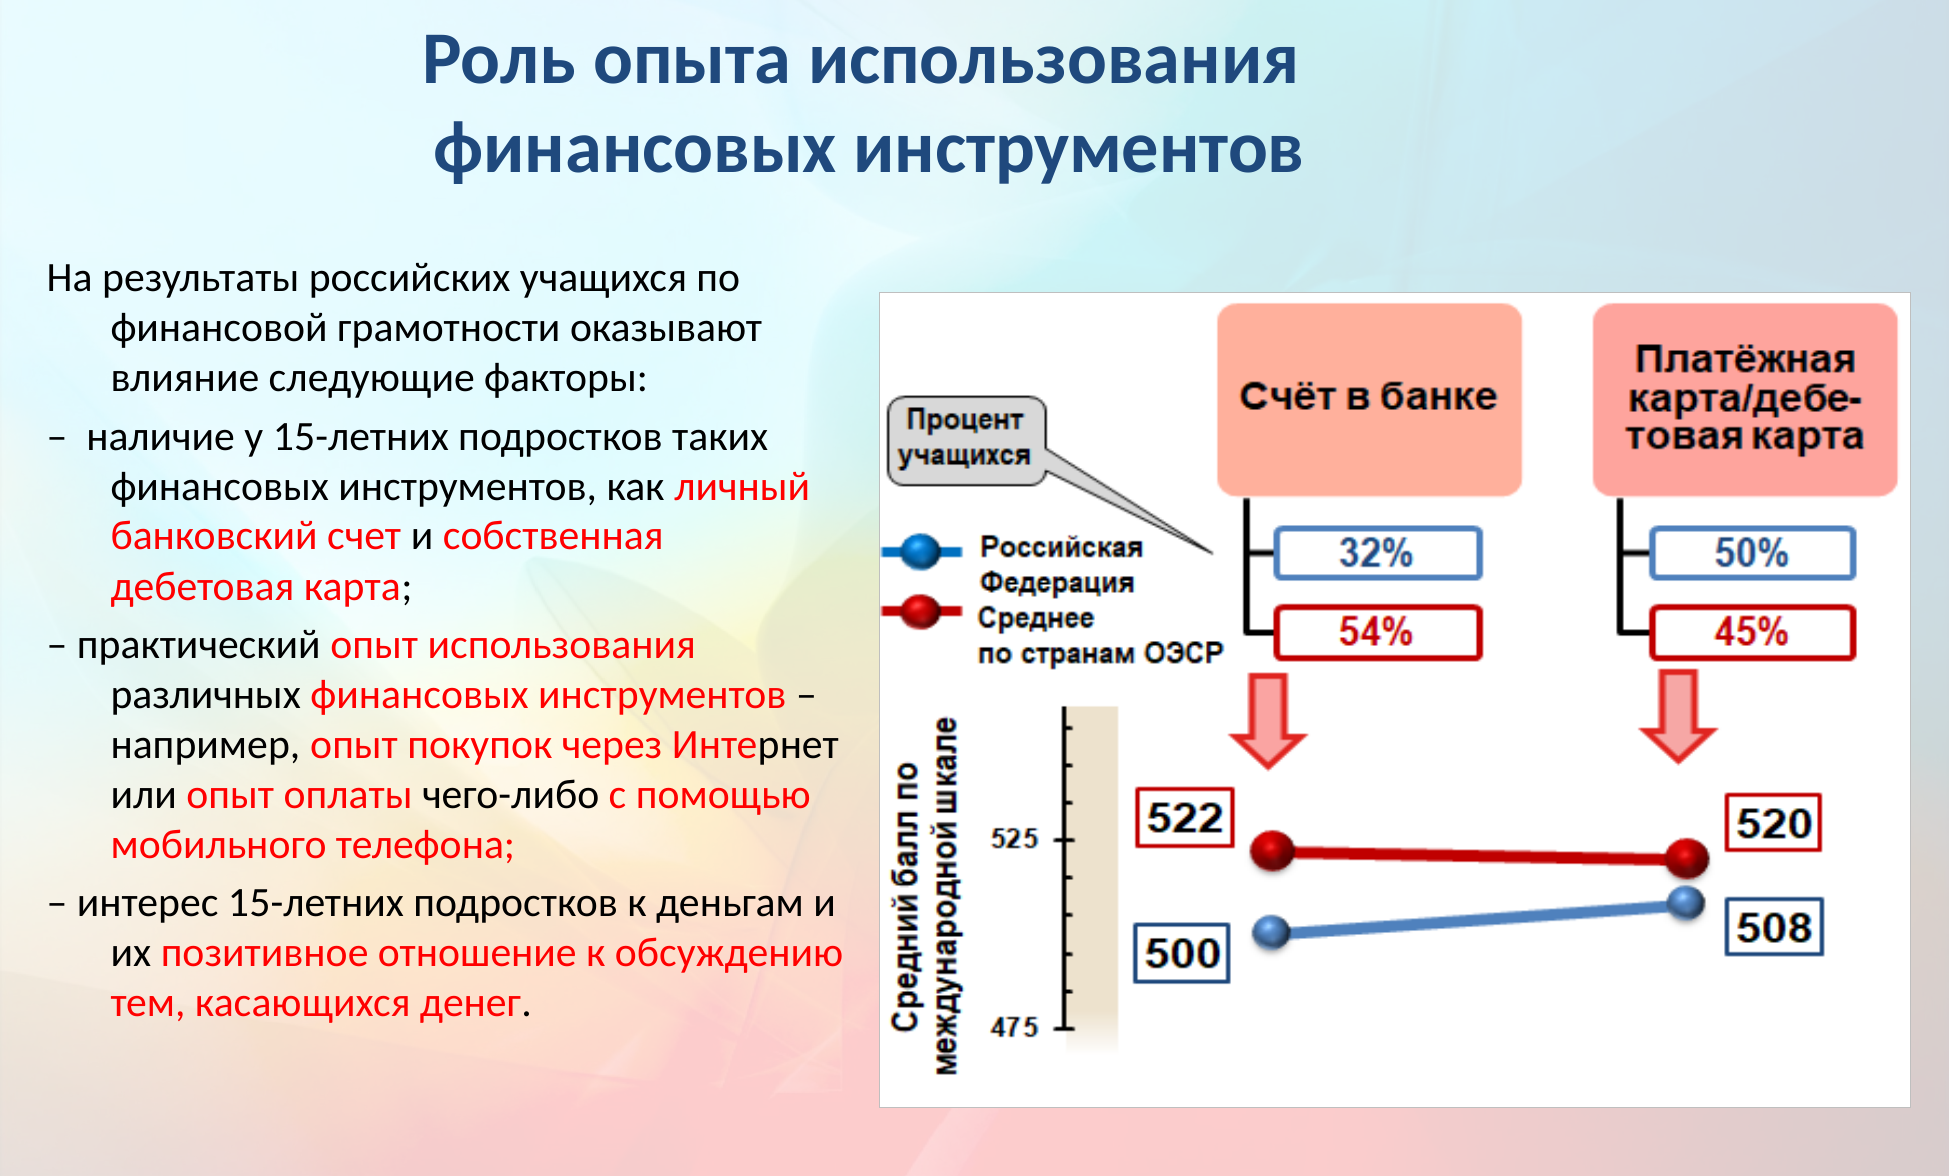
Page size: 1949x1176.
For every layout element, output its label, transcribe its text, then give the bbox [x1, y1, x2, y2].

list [879, 291, 1911, 1108]
title Роль опыта использования финансовых инструментов [100, 0, 1639, 196]
list На результаты российских учащихся по финансовой грамотности оказывают влияние следующие факторы: – наличие у 15-летних подростков таких финансовых инструментов, как личный банковский счет и собственная дебетовая карта; – практический опыт использования различных финансовых инструментов – например, опыт покупок через Интернет или опыт оплаты чего-либо с помощью мобильного телефона; – интерес 15-летних подростков к деньгам и их позитивное отношение к обсуждению тем, касающихся денег. [29, 183, 869, 1176]
